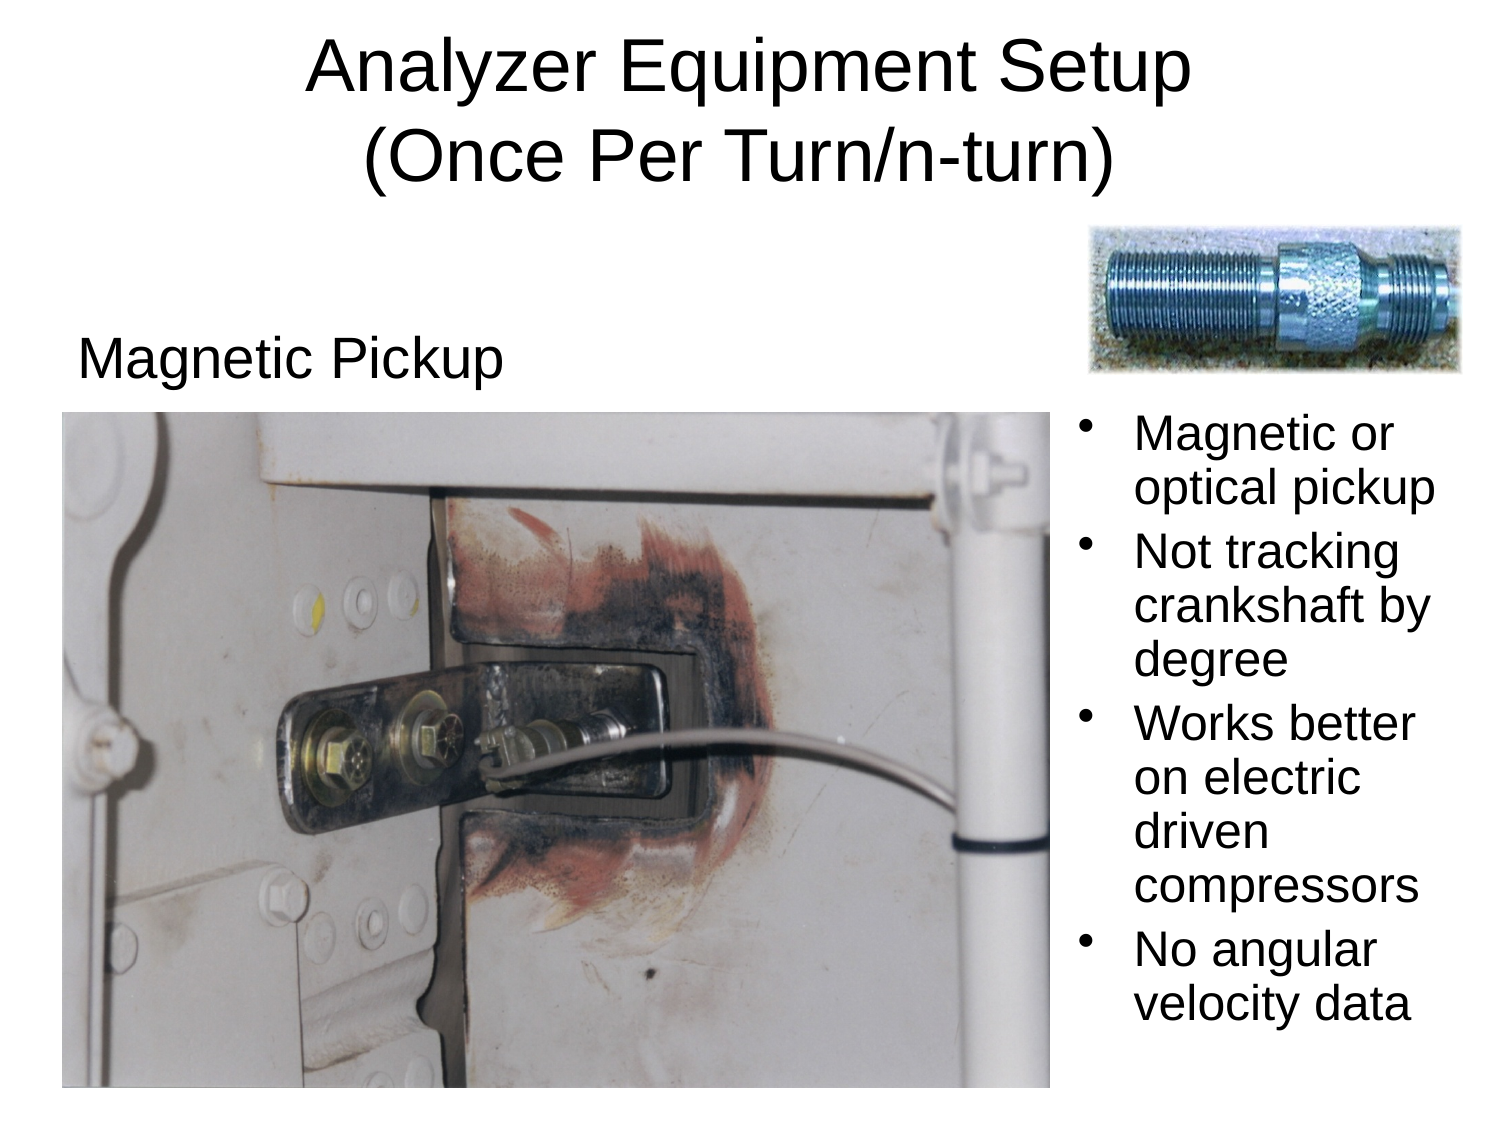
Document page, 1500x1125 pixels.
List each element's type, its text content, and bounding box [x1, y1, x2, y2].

picture [62, 412, 1051, 1088]
text_box Magnetic Pickup [62, 312, 613, 398]
title Analyzer Equipment Setup (Once Per Turn/n-turn) [112, 12, 1388, 200]
list Magnetic or optical pickup Not tracking crankshaft by degree Works better on electric driven compressors No angular velocity data [1062, 399, 1488, 1075]
picture [1087, 224, 1463, 376]
